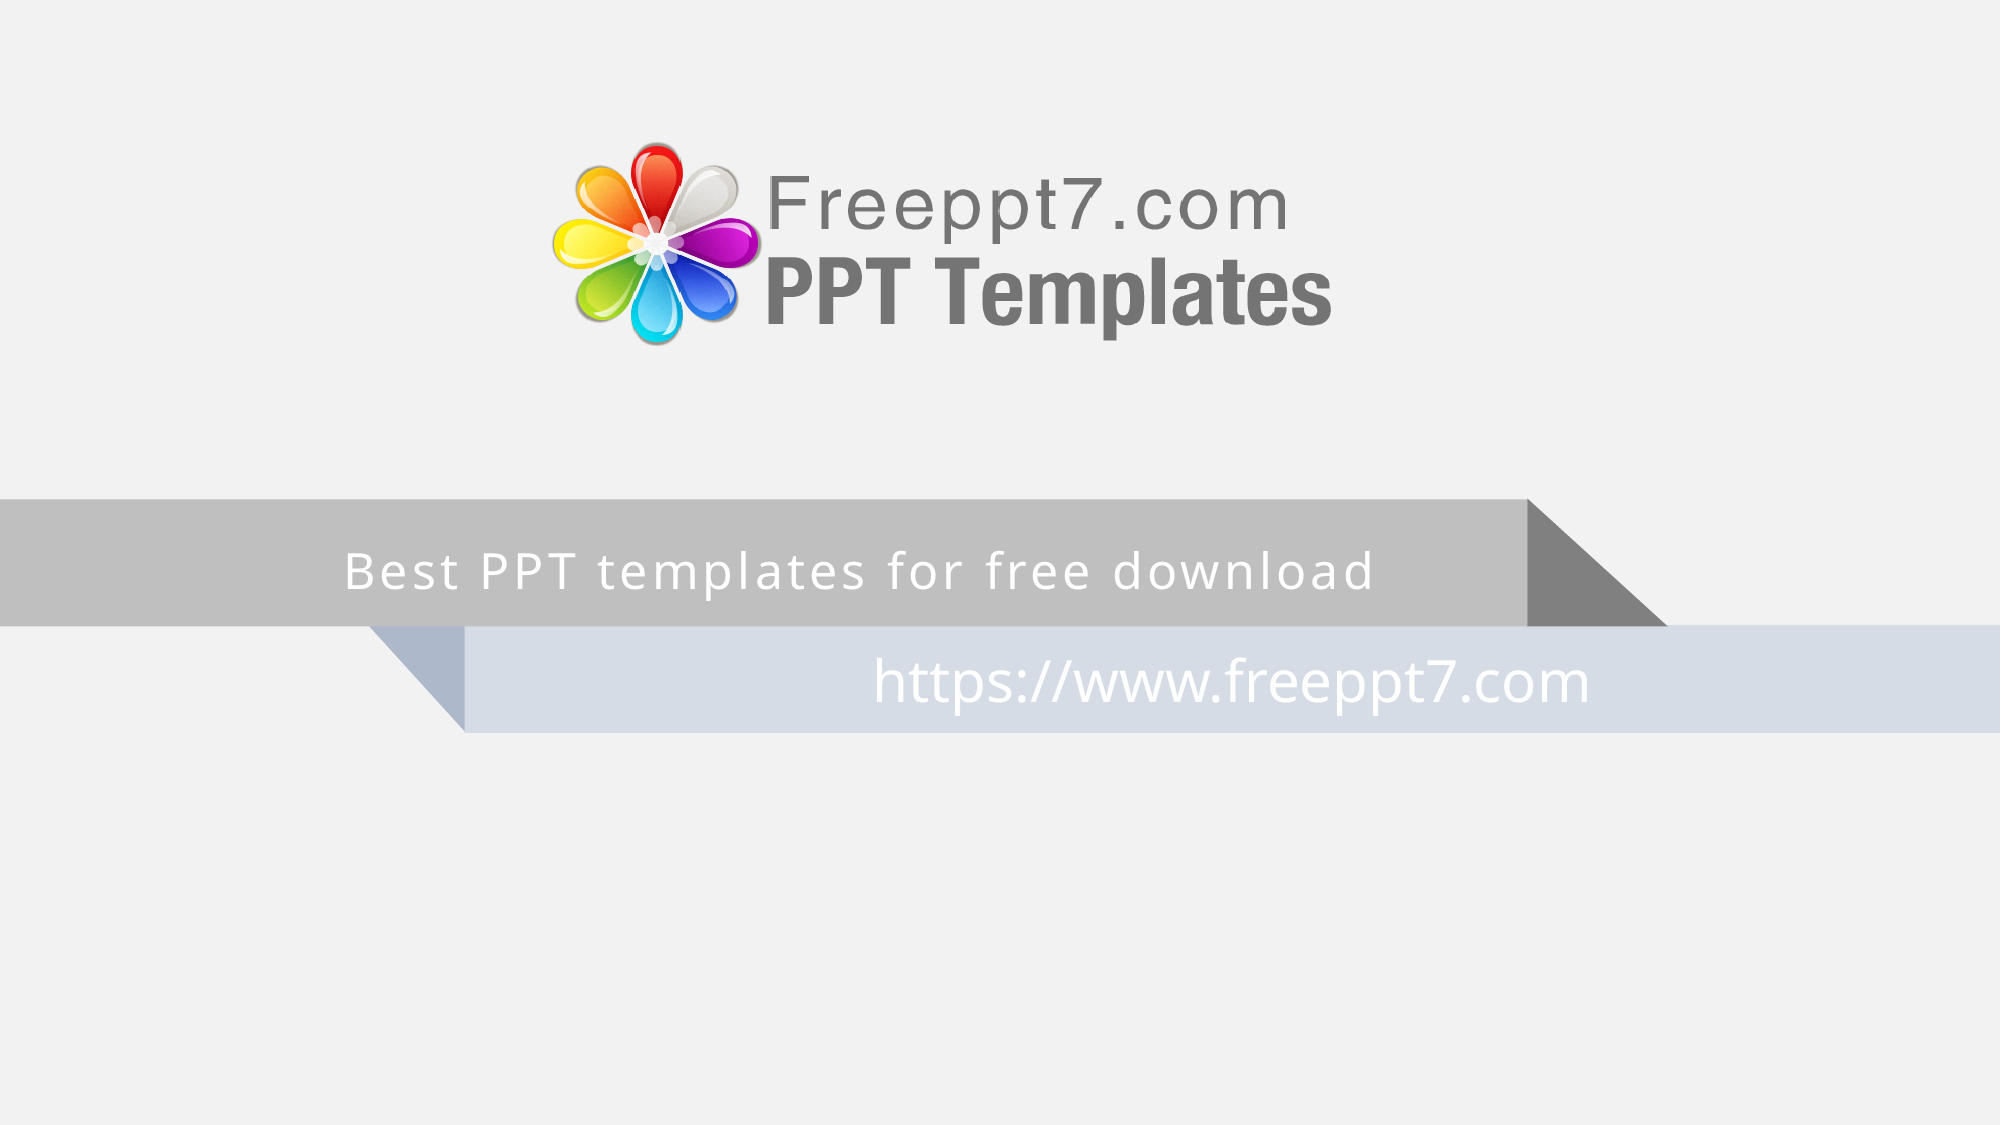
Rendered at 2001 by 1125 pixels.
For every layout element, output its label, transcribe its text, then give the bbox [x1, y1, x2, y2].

text_box [368, 627, 463, 699]
text_box [1526, 496, 1671, 628]
picture [544, 138, 1456, 349]
text_box Best PPT templates for free download [0, 498, 1526, 627]
text_box [433, 642, 1567, 921]
text_box https://www.freeppt7.com [463, 624, 2000, 734]
